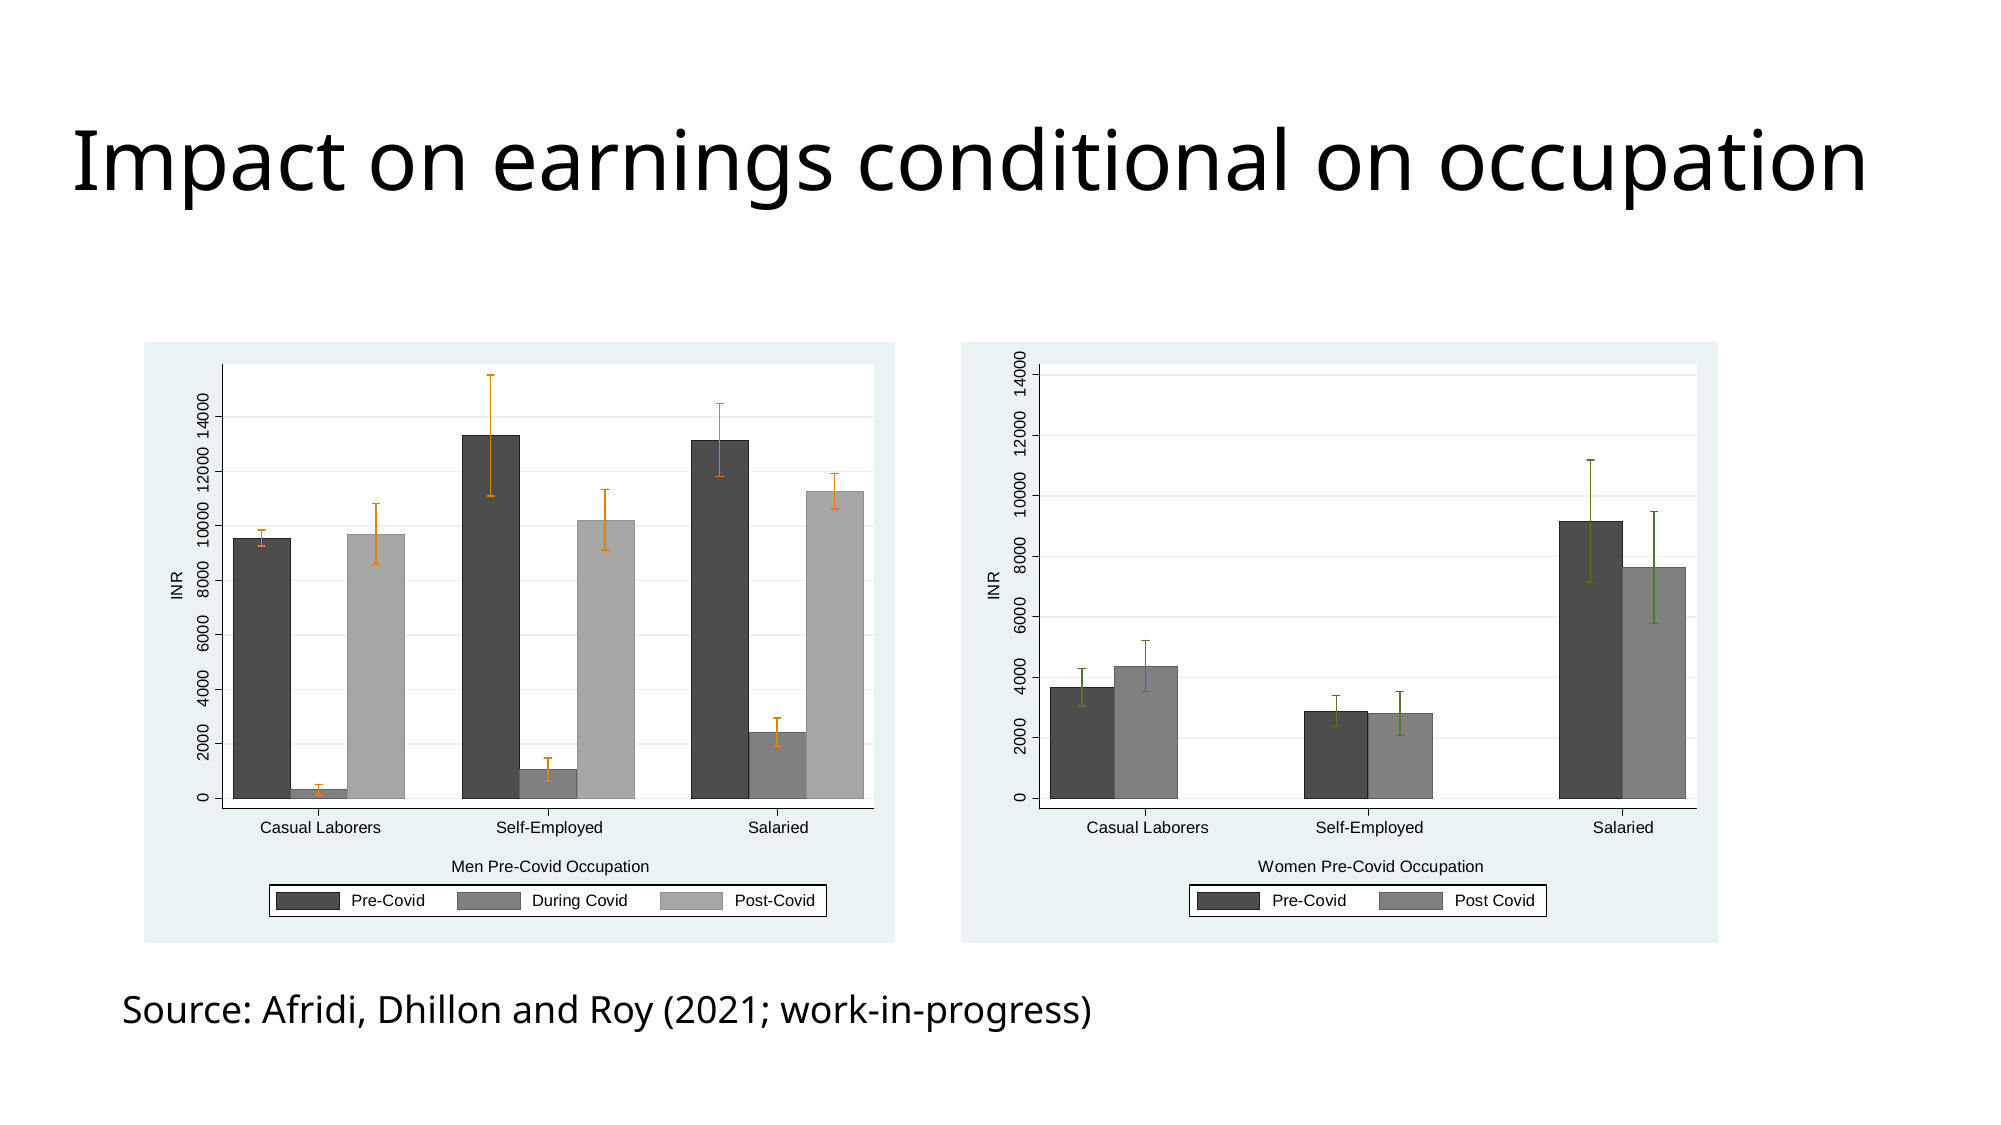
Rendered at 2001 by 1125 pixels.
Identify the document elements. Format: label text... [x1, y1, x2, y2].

title Impact on earnings conditional on occupation [57, 55, 1923, 273]
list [137, 335, 903, 951]
picture [954, 335, 1725, 951]
text_box Source: Afridi, Dhillon and Roy (2021; work-in-progress) [107, 978, 1108, 1039]
